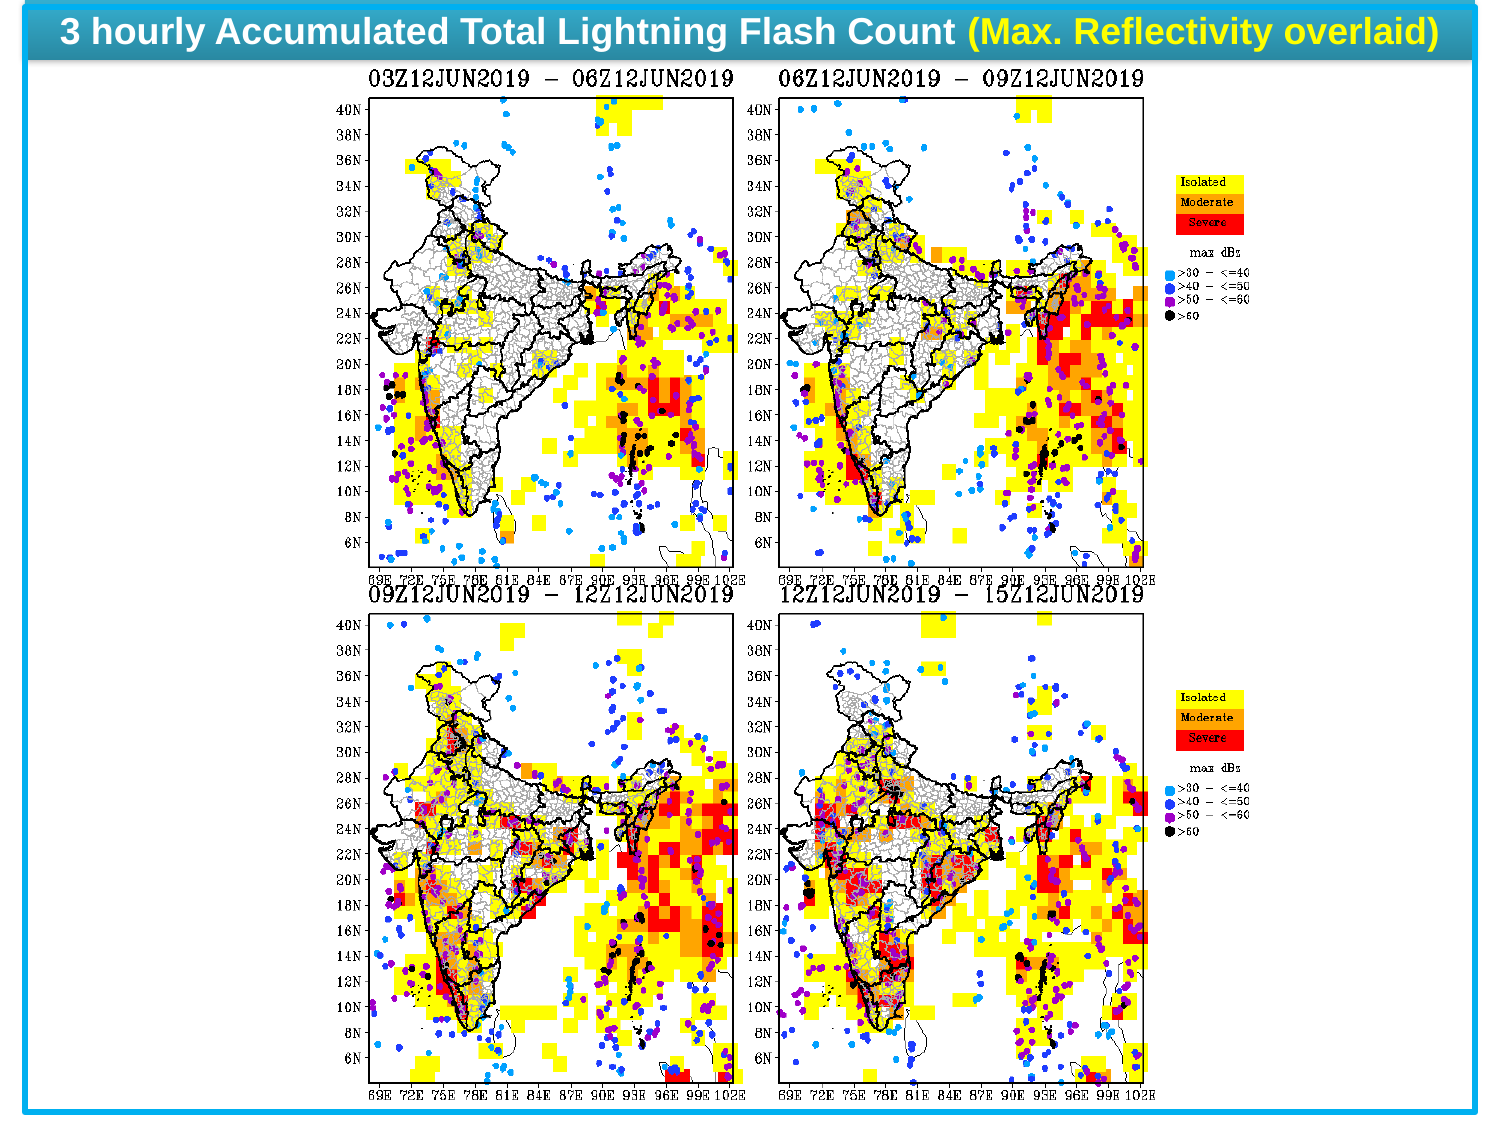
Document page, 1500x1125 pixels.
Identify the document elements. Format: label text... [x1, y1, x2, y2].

text_box 3 hourly Accumulated Total Lightning Flash Count (Max. Reflectivity overlaid) [24, 0, 1475, 5]
text_box [23, 5, 1477, 1114]
picture [335, 69, 1249, 1101]
